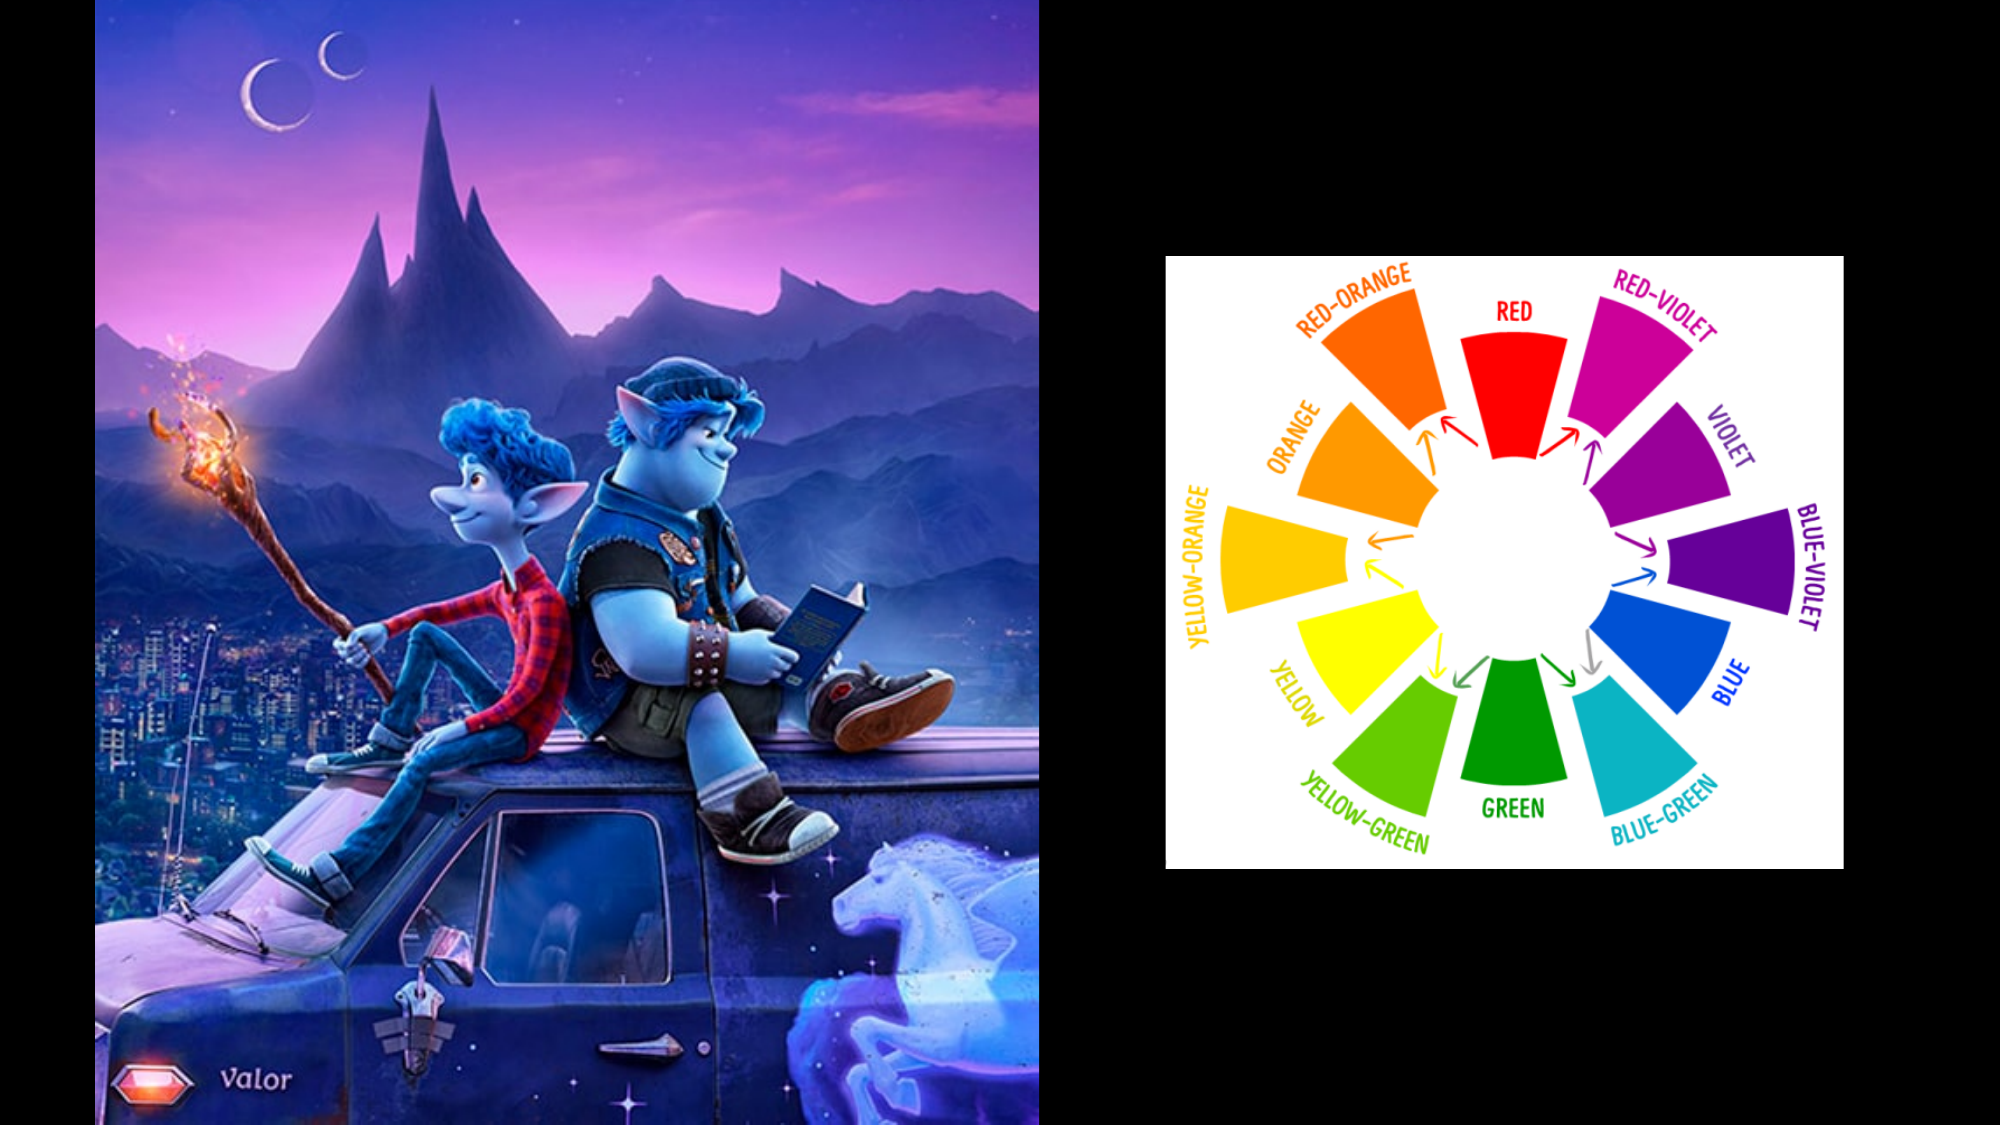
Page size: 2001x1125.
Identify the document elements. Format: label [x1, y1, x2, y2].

picture [1165, 256, 1844, 869]
picture [95, 0, 1040, 1125]
